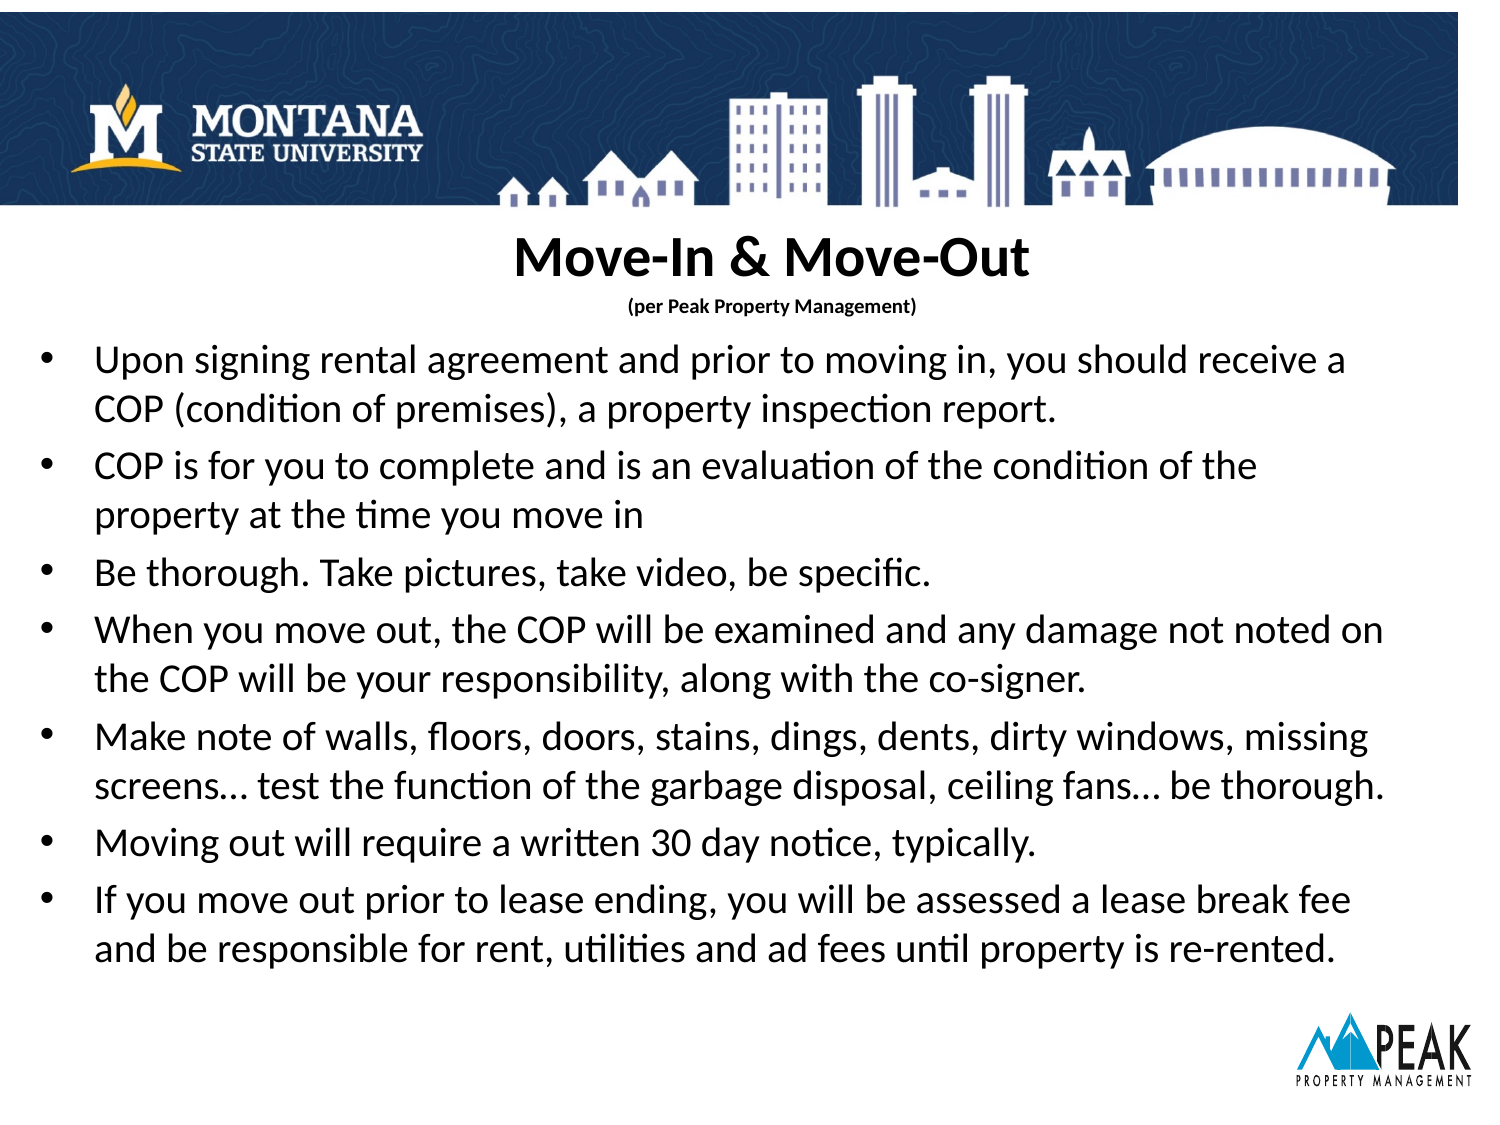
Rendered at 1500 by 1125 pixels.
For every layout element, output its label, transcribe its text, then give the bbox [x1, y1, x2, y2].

list Upon signing rental agreement and prior to moving in, you should receive a COP (condition of premises), a property inspection report. COP is for you to complete and is an evaluation of the condition of the property at the time you move in Be thorough. Take pictures, take video, be specific. When you move out, the COP will be examined and any damage not noted on the COP will be your responsibility, along with the co-signer. Make note of walls, floors, doors, stains, dings, dents, dirty windows, missing screens… test the function of the garbage disposal, ceiling fans… be thorough. Moving out will require a written 30 day notice, typically. If you move out prior to lease ending, you will be assessed a lease break fee and be responsible for rent, utilities and ad fees until property is re-rented. [24, 324, 1406, 995]
list Move-In & Move-Out (per Peak Property Management) [247, 221, 1297, 324]
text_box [1296, 1012, 1472, 1088]
picture [0, 12, 1458, 212]
